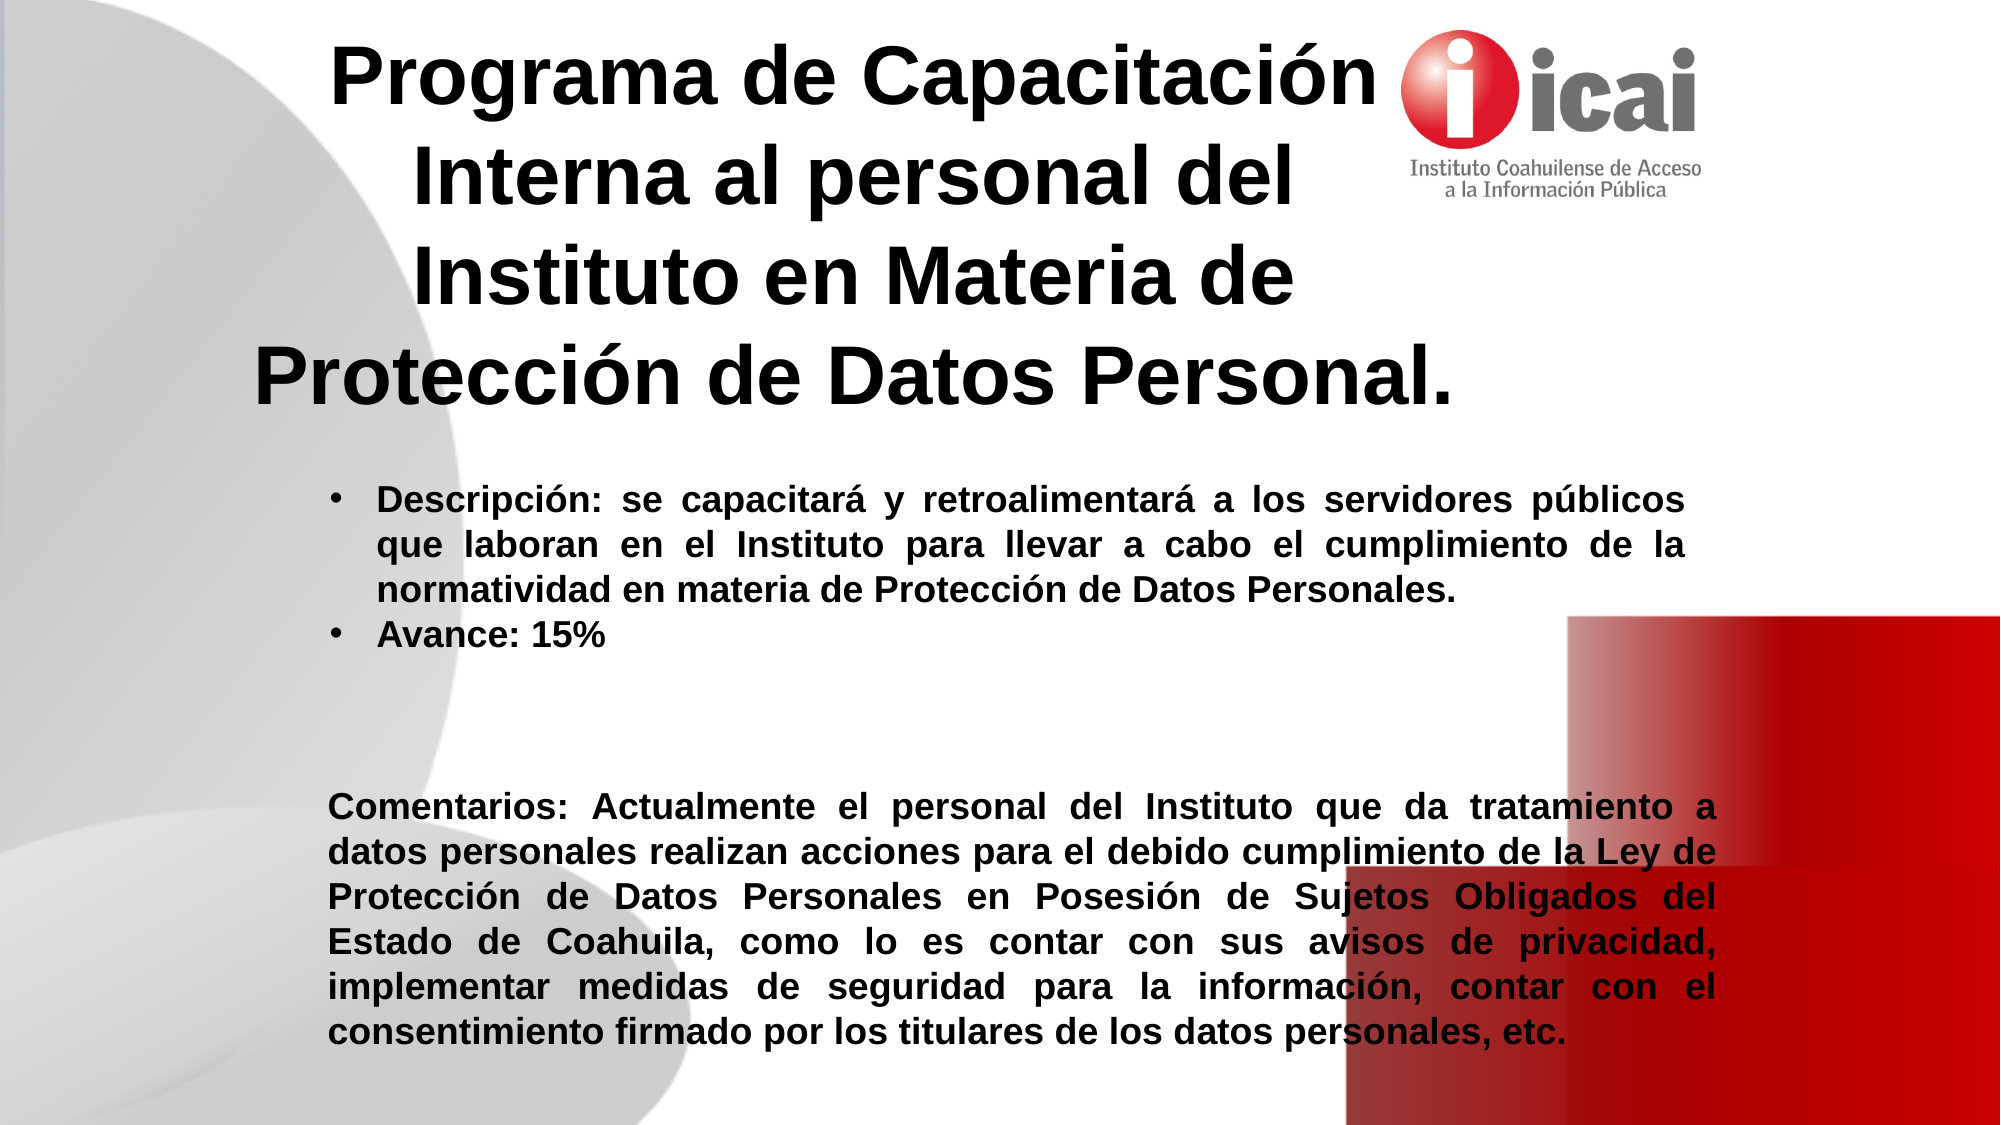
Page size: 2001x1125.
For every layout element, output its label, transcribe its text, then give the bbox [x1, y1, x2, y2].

text_box Comentarios: Actualmente el personal del Instituto que da tratamiento a datos personales realizan acciones para el debido cumplimiento de la Ley de Protección de Datos Personales en Posesión de Sujetos Obligados del Estado de Coahuila, como lo es contar con sus avisos de privacidad, implementar medidas de seguridad para la información, contar con el consentimiento firmado por los titulares de los datos personales, etc. [312, 774, 1733, 1060]
text_box Programa de Capacitación Interna al personal del Instituto en Materia de Protección de Datos Personal. [236, 13, 1473, 445]
picture [0, 0, 2000, 1125]
text_box Descripción: se capacitará y retroalimentará a los servidores públicos que laboran en el Instituto para llevar a cabo el cumplimiento de la normatividad en materia de Protección de Datos Personales. Avance: 15% [314, 467, 1701, 663]
picture [1401, 30, 1701, 197]
text_box [1448, 0, 1750, 256]
